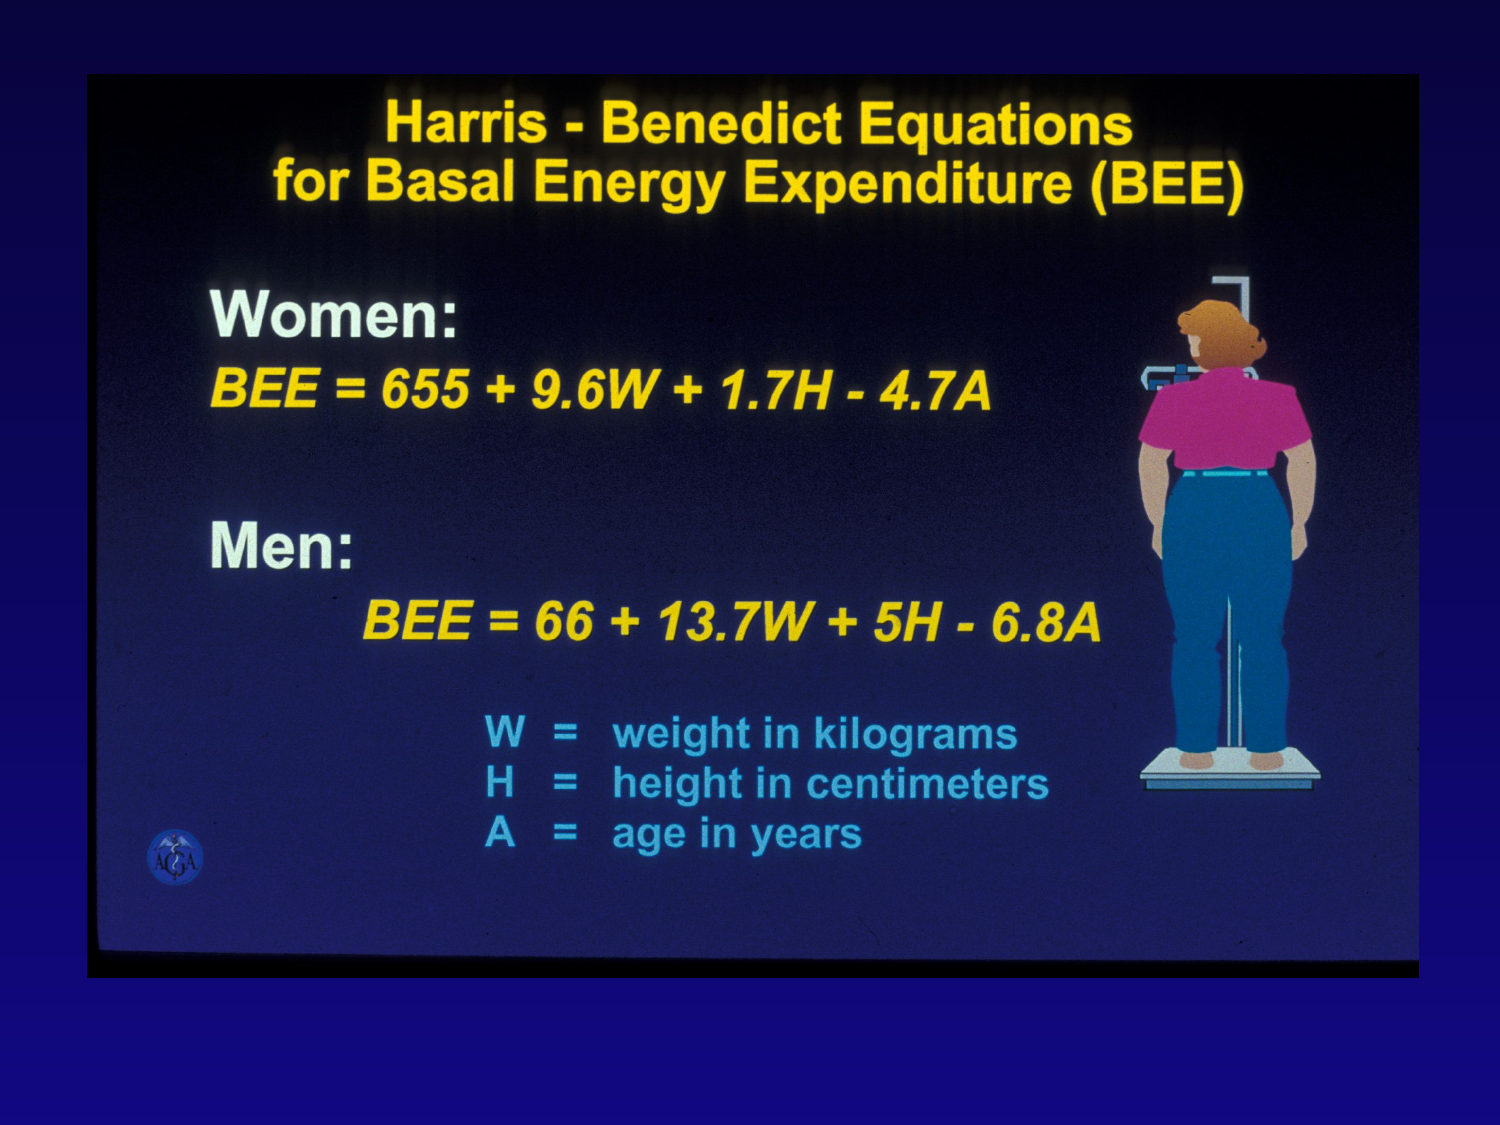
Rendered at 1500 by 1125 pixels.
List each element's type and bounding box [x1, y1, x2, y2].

list [87, 74, 1420, 978]
